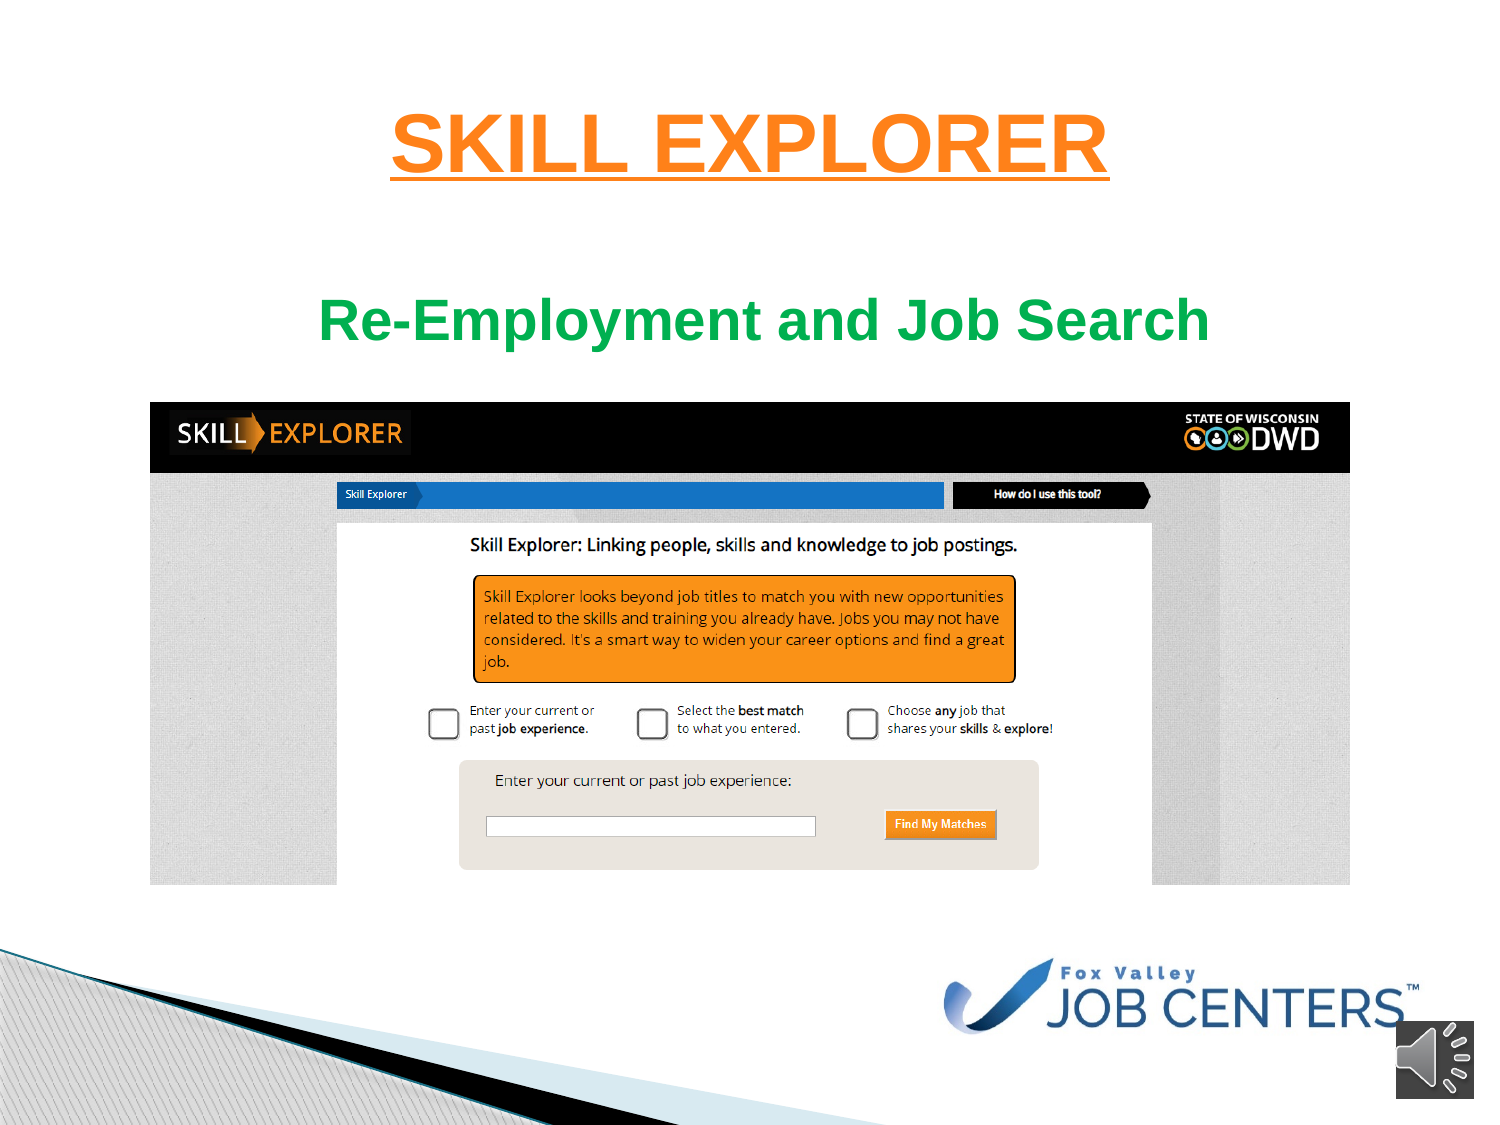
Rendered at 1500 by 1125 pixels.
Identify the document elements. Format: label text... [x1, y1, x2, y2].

text_box Re-Employment and Job Search [162, 274, 1350, 360]
title SKILL EXPLORER [75, 45, 1425, 233]
picture [937, 935, 1476, 1101]
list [149, 401, 1351, 886]
